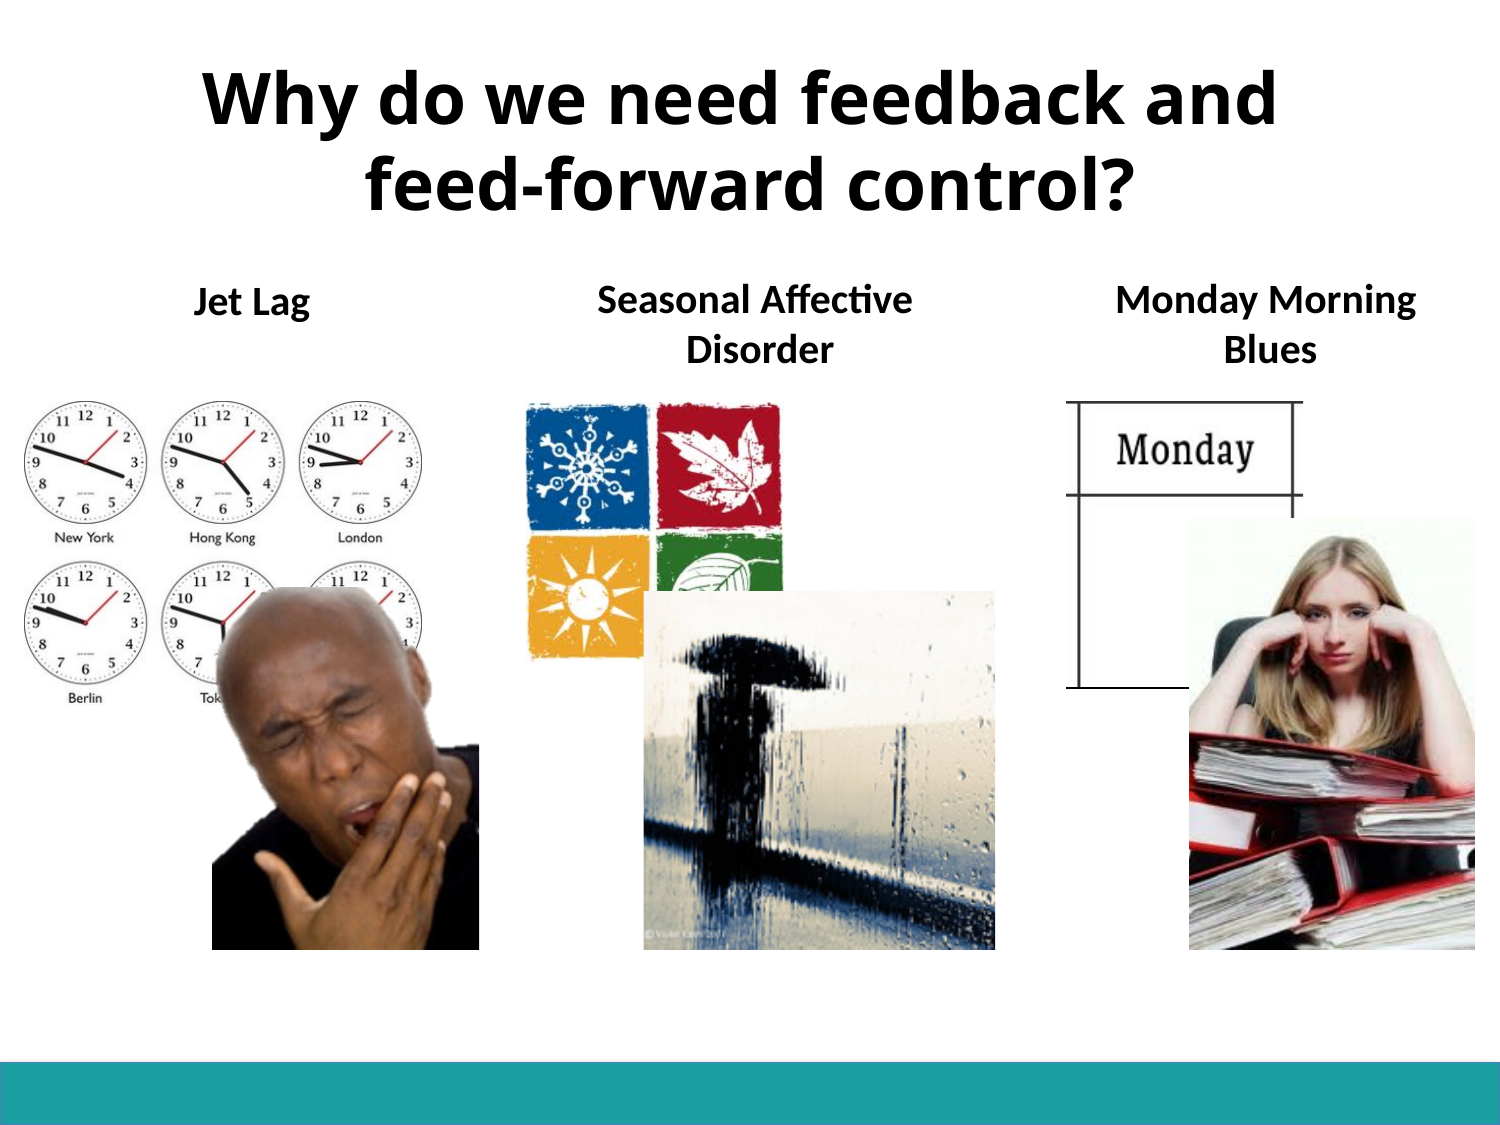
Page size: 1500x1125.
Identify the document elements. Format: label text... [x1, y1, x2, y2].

text_box Seasonal Affective Disorder [582, 264, 938, 380]
text_box Jet Lag [178, 266, 326, 332]
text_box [1065, 401, 1476, 951]
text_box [24, 401, 480, 951]
text_box Monday Morning Blues [1100, 264, 1442, 380]
title Why do we need feedback and feed-forward control? [75, 45, 1425, 233]
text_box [524, 401, 996, 951]
